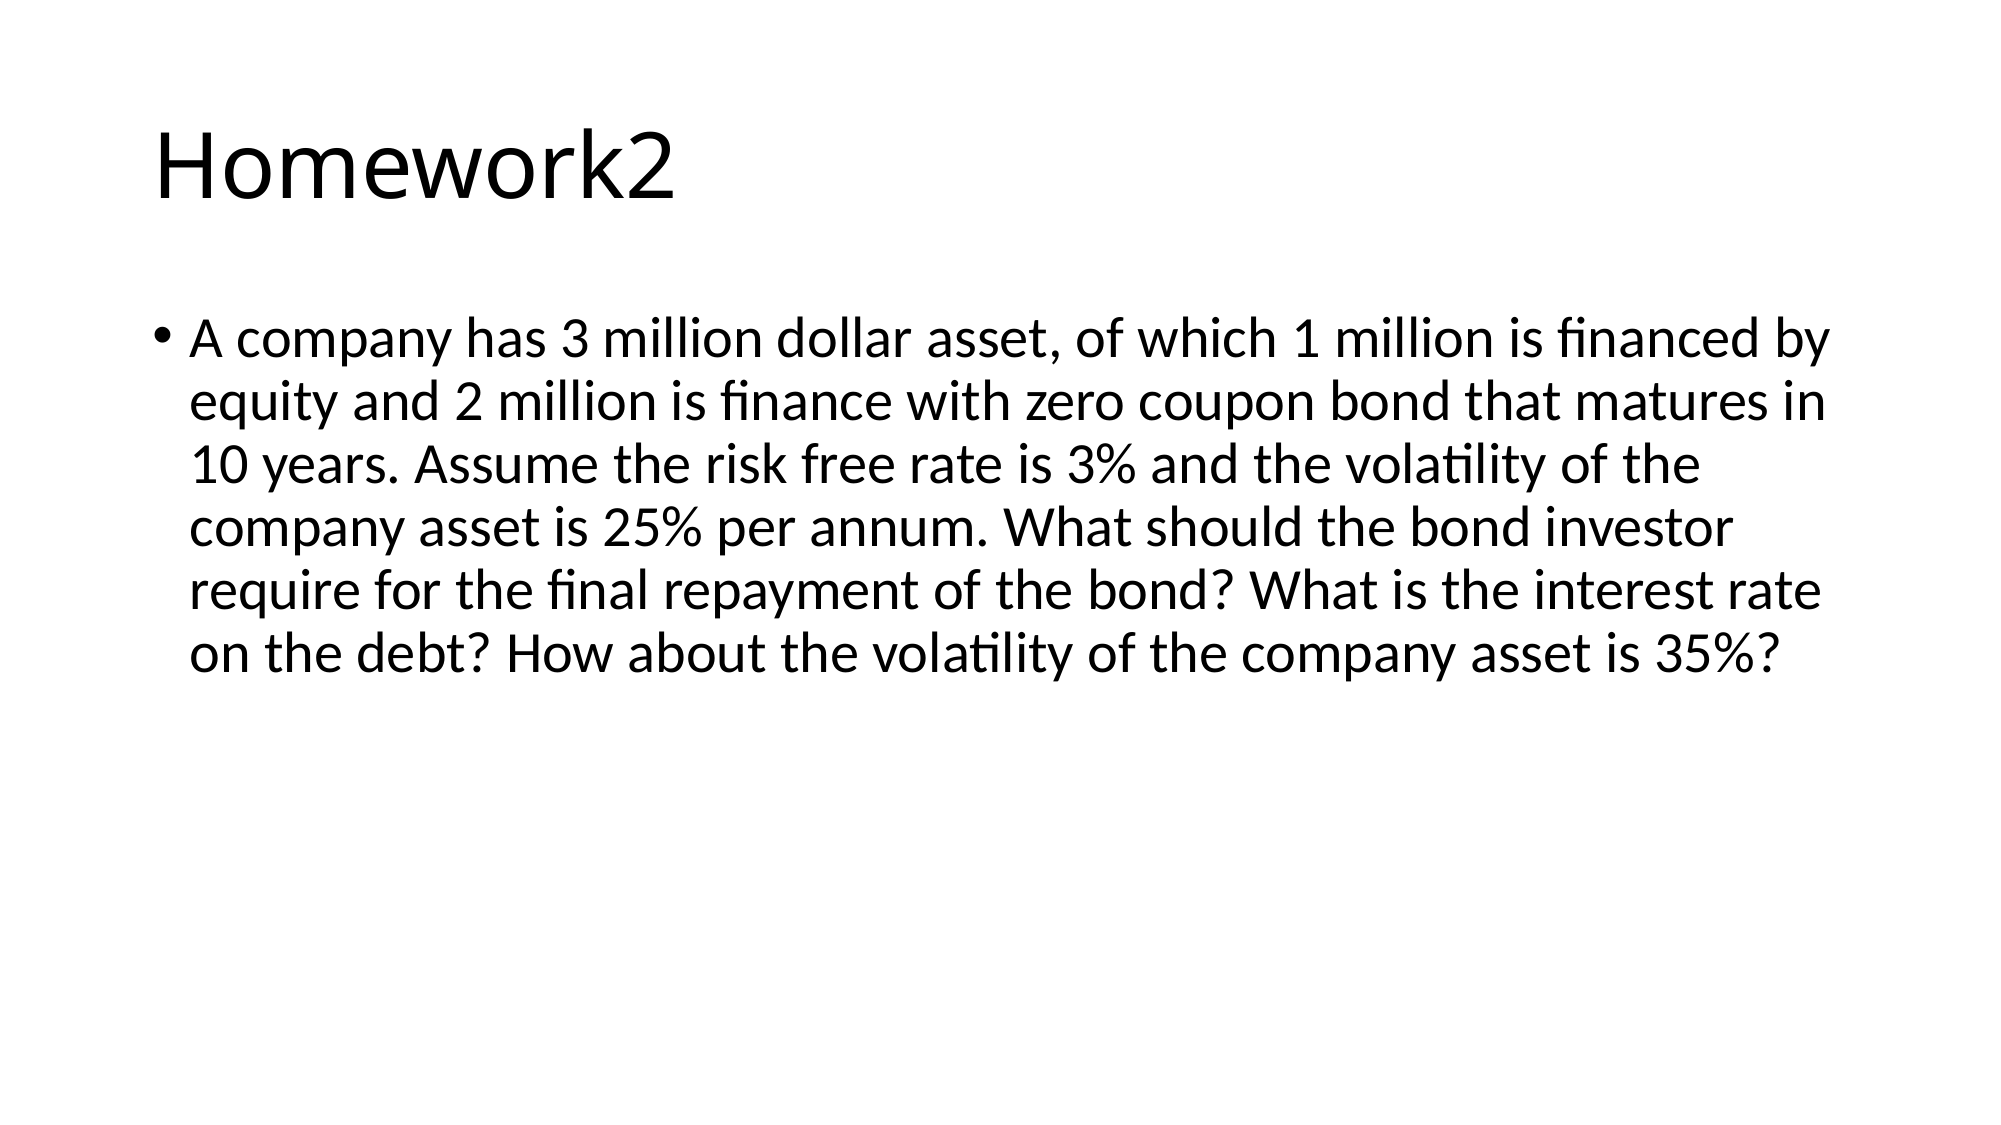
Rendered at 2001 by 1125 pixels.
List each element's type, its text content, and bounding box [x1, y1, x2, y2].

title Homework2 [137, 59, 1863, 278]
list A company has 3 million dollar asset, of which 1 million is financed by equity and 2 million is finance with zero coupon bond that matures in 10 years. Assume the risk free rate is 3% and the volatility of the company asset is 25% per annum. What should the bond investor require for the final repayment of the bond? What is the interest rate on the debt? How about the volatility of the company asset is 35%? [137, 299, 1863, 1014]
